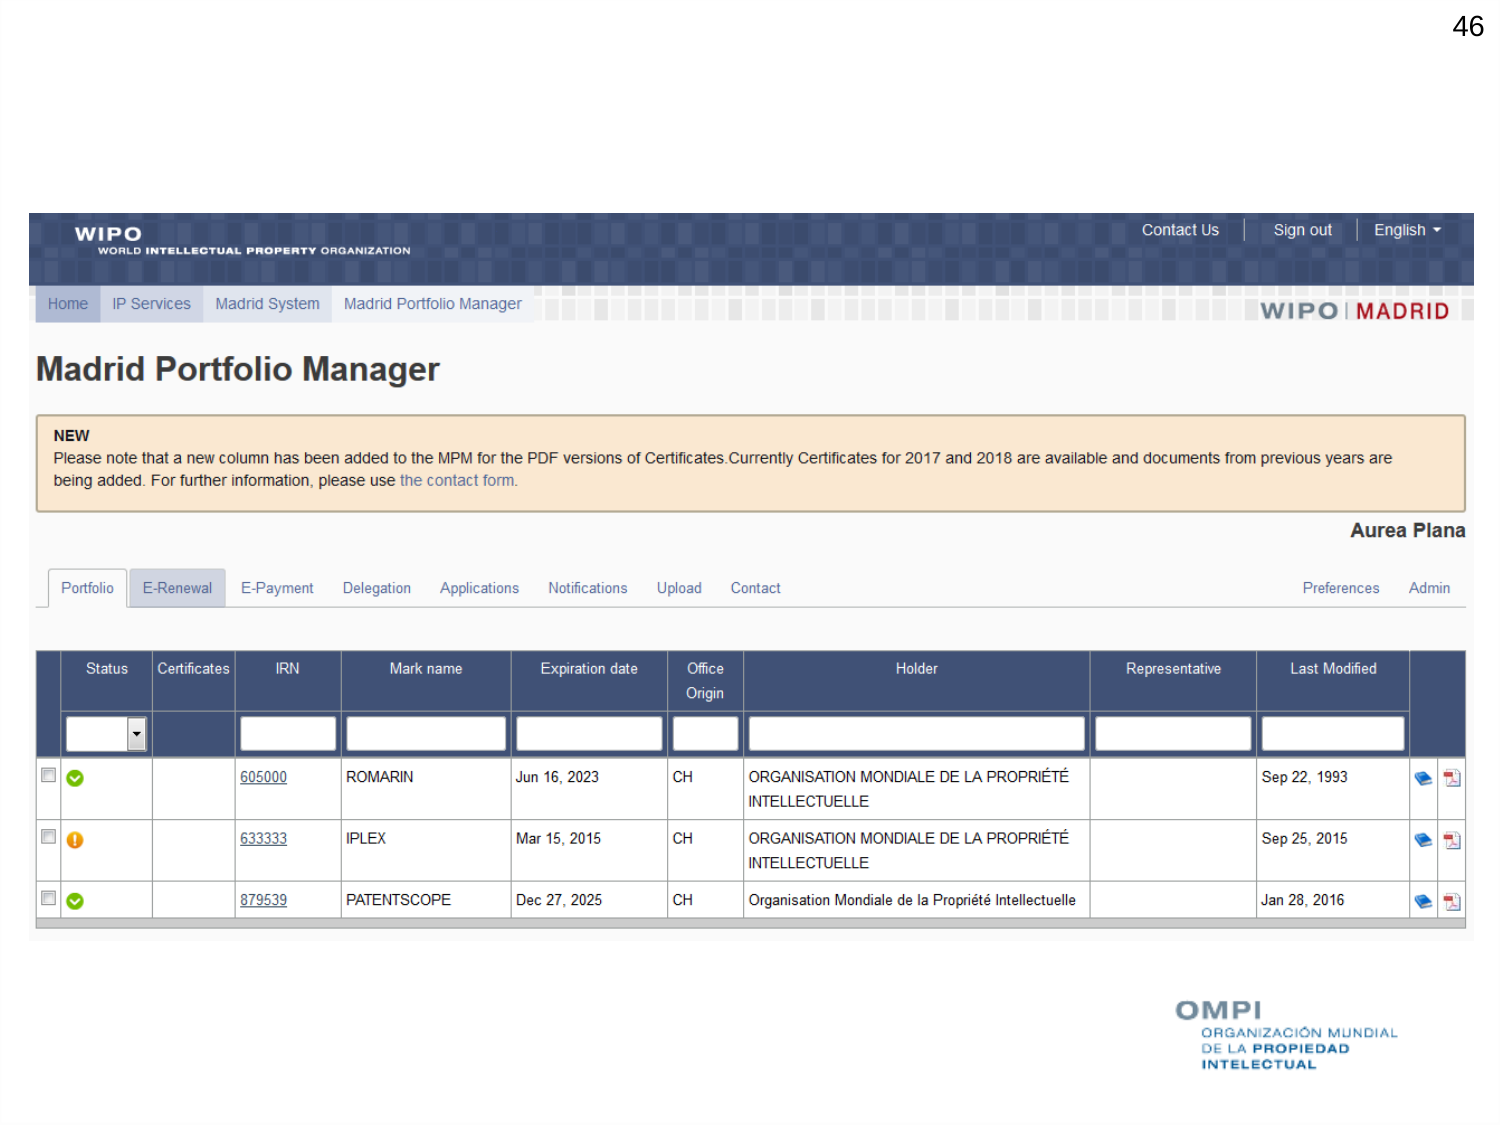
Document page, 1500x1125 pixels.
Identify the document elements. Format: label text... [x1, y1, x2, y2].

slide_number 46 [1149, 0, 1500, 79]
picture [0, 0, 1500, 1125]
